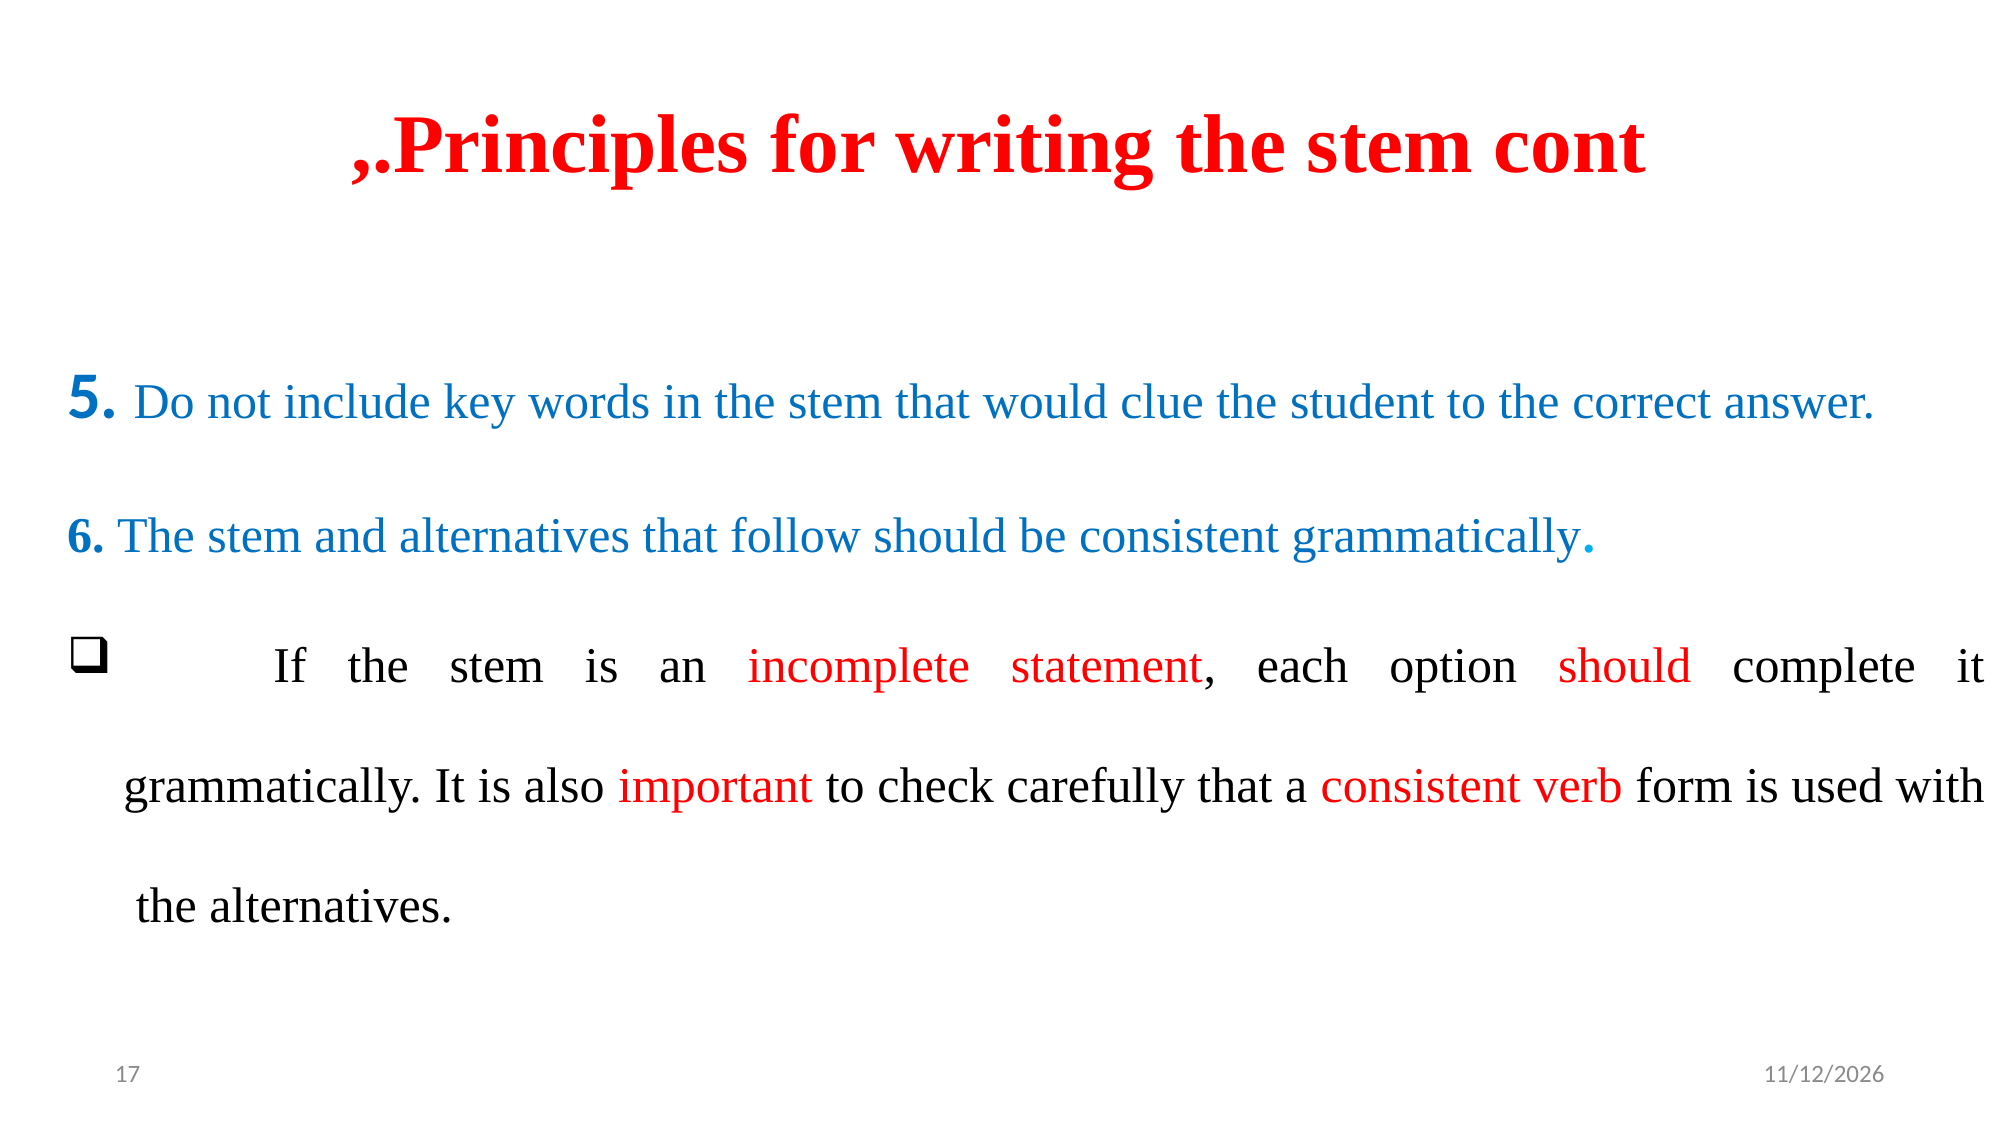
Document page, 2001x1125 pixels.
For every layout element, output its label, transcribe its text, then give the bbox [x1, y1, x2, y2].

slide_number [1433, 1042, 1900, 1103]
title Principles for writing the stem cont., [99, 45, 1900, 223]
slide_number 17 [99, 1042, 567, 1103]
list 5. Do not include key words in the stem that would clue the student to the correct answer. 6. The stem and alternatives that follow should be consistent grammatically. If the stem is an incomplete statement, each option should complete it grammatically. It is also important to check carefully that a consistent verb form is used with the alternatives. [52, 223, 2000, 1077]
